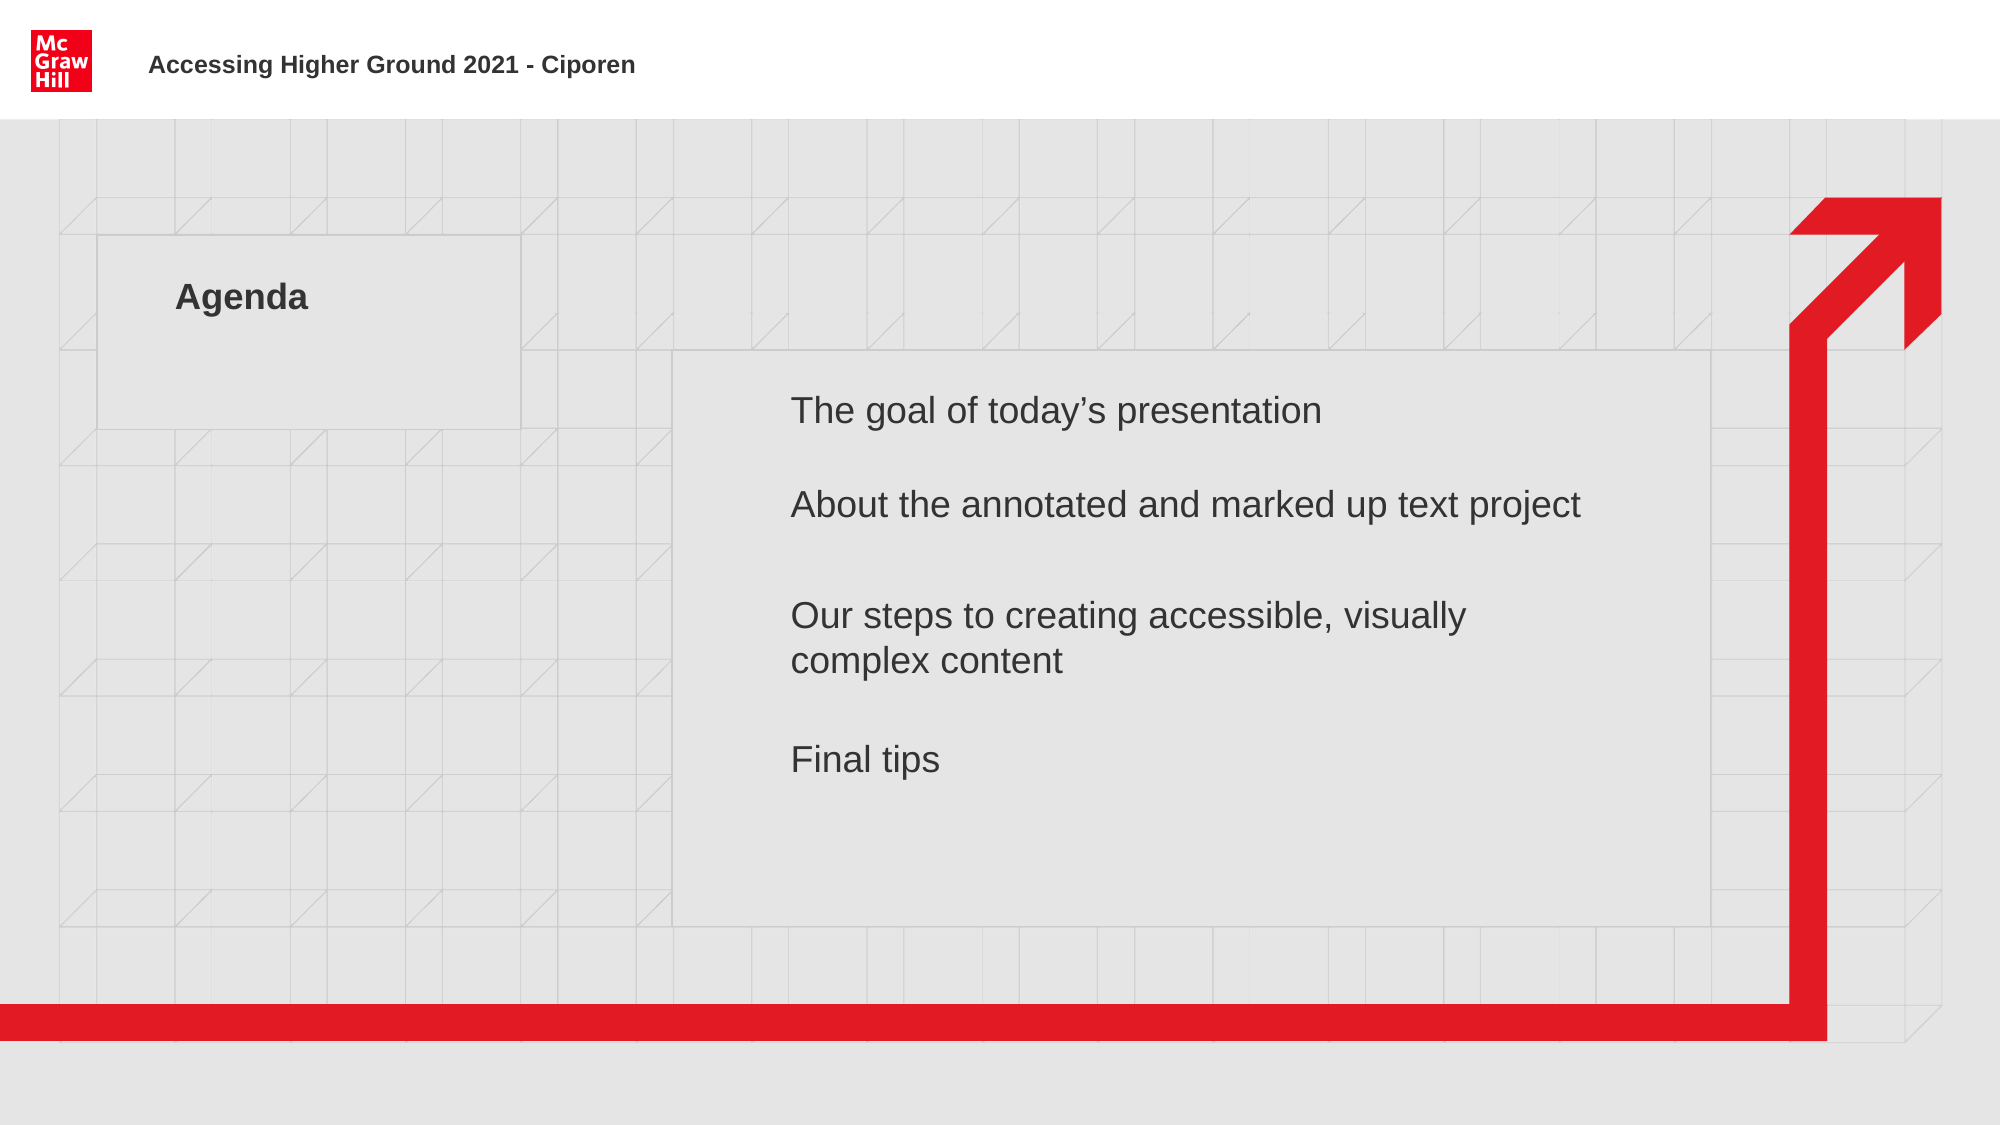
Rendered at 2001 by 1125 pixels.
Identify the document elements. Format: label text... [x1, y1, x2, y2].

list Our steps to creating accessible, visually complex content [775, 583, 1604, 643]
footer Accessing Higher Ground 2021 - Ciporen [133, 33, 809, 93]
picture [0, 119, 2000, 1125]
list Final tips [775, 732, 1355, 791]
list About the annotated and marked up text project [775, 477, 1619, 537]
title Agenda [160, 270, 520, 325]
list The goal of today’s presentation [775, 383, 1355, 443]
